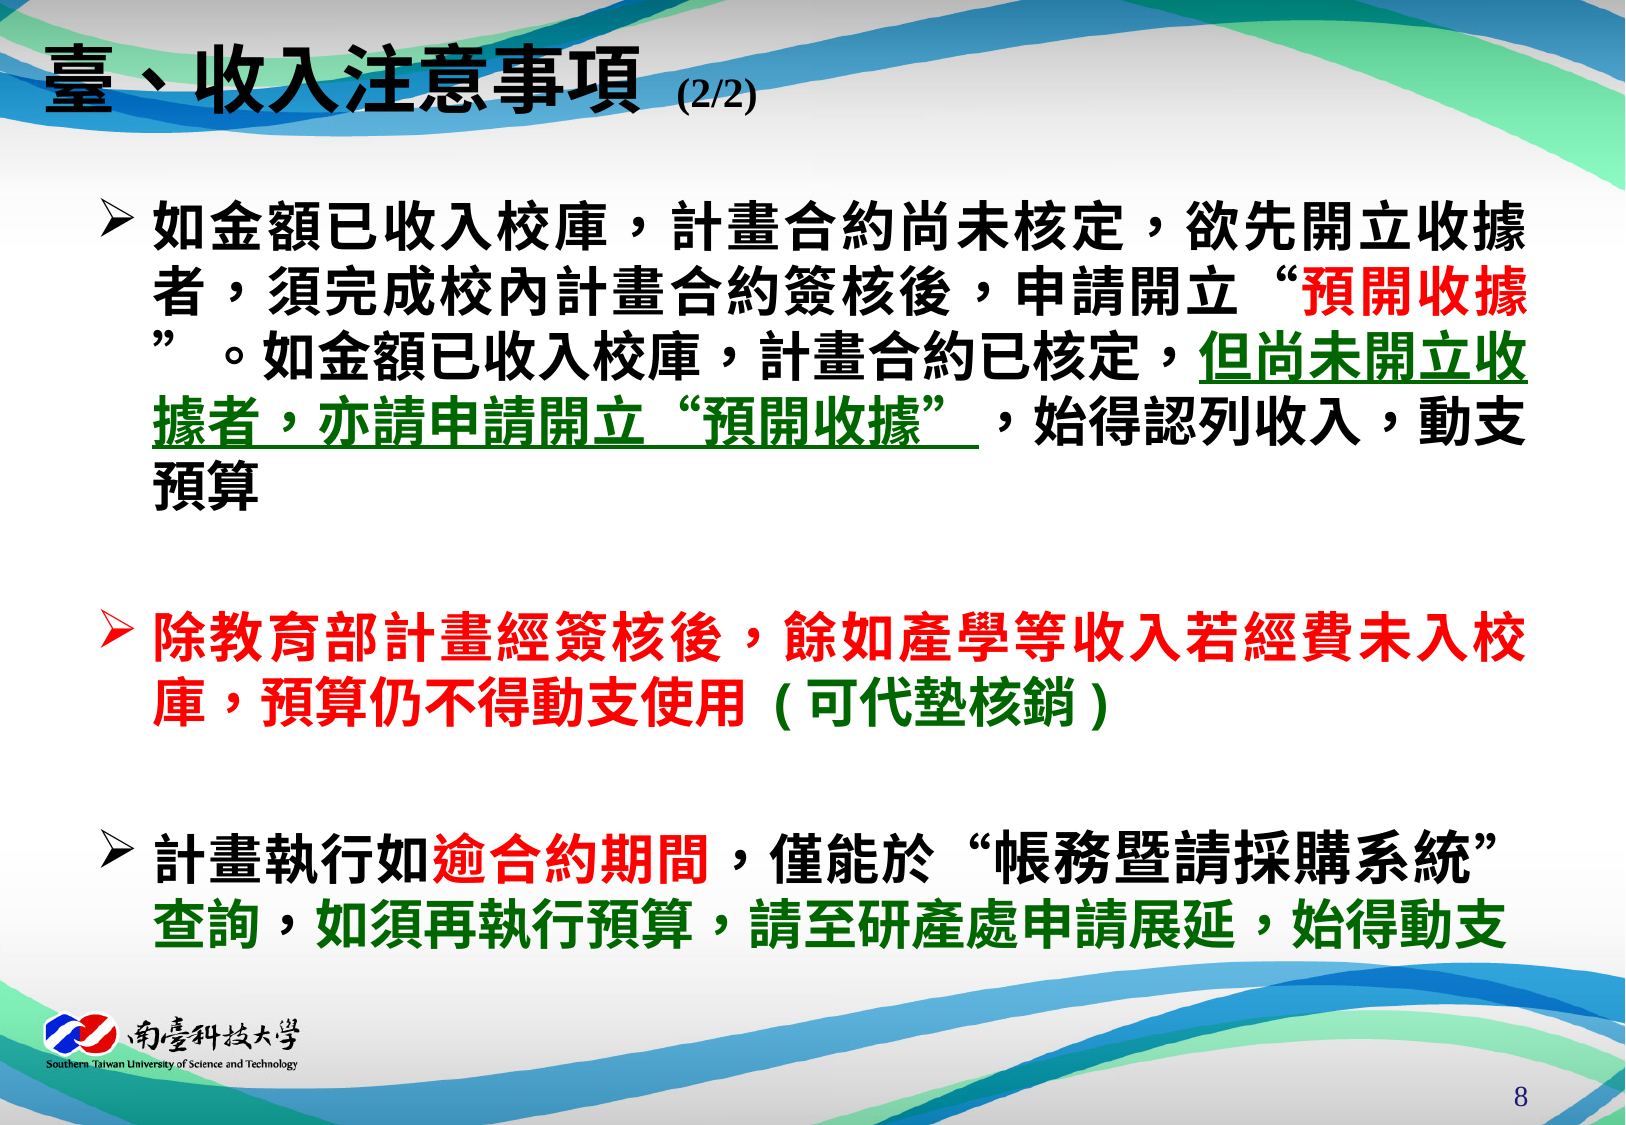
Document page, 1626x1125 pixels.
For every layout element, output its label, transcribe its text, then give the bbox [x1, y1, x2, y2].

picture [938, 1109, 945, 1115]
picture [0, 0, 1625, 1125]
picture [957, 1104, 966, 1109]
slide_number 7 [1164, 1069, 1544, 1111]
text_box 臺、收入注意事項 (2/2) [26, 33, 1246, 122]
list 如金額已收入校庫，計畫合約尚未核定，欲先開立收據者，須完成校內計畫合約簽核後，申請開立“預開收據”。如金額已收入校庫，計畫合約已核定，但尚未開立收據者，亦請申請開立“預開收據”，始得認列收入，動支預算 除教育部計畫經簽核後，餘如產學等收入若經費未入校庫，預算仍不得動支使用 (可代墊核銷) 計畫執行如逾合約期間，僅能於“帳務暨請採購系統”查詢，如須再執行預算，請至研產處申請展延，始得動支 [80, 184, 1544, 967]
